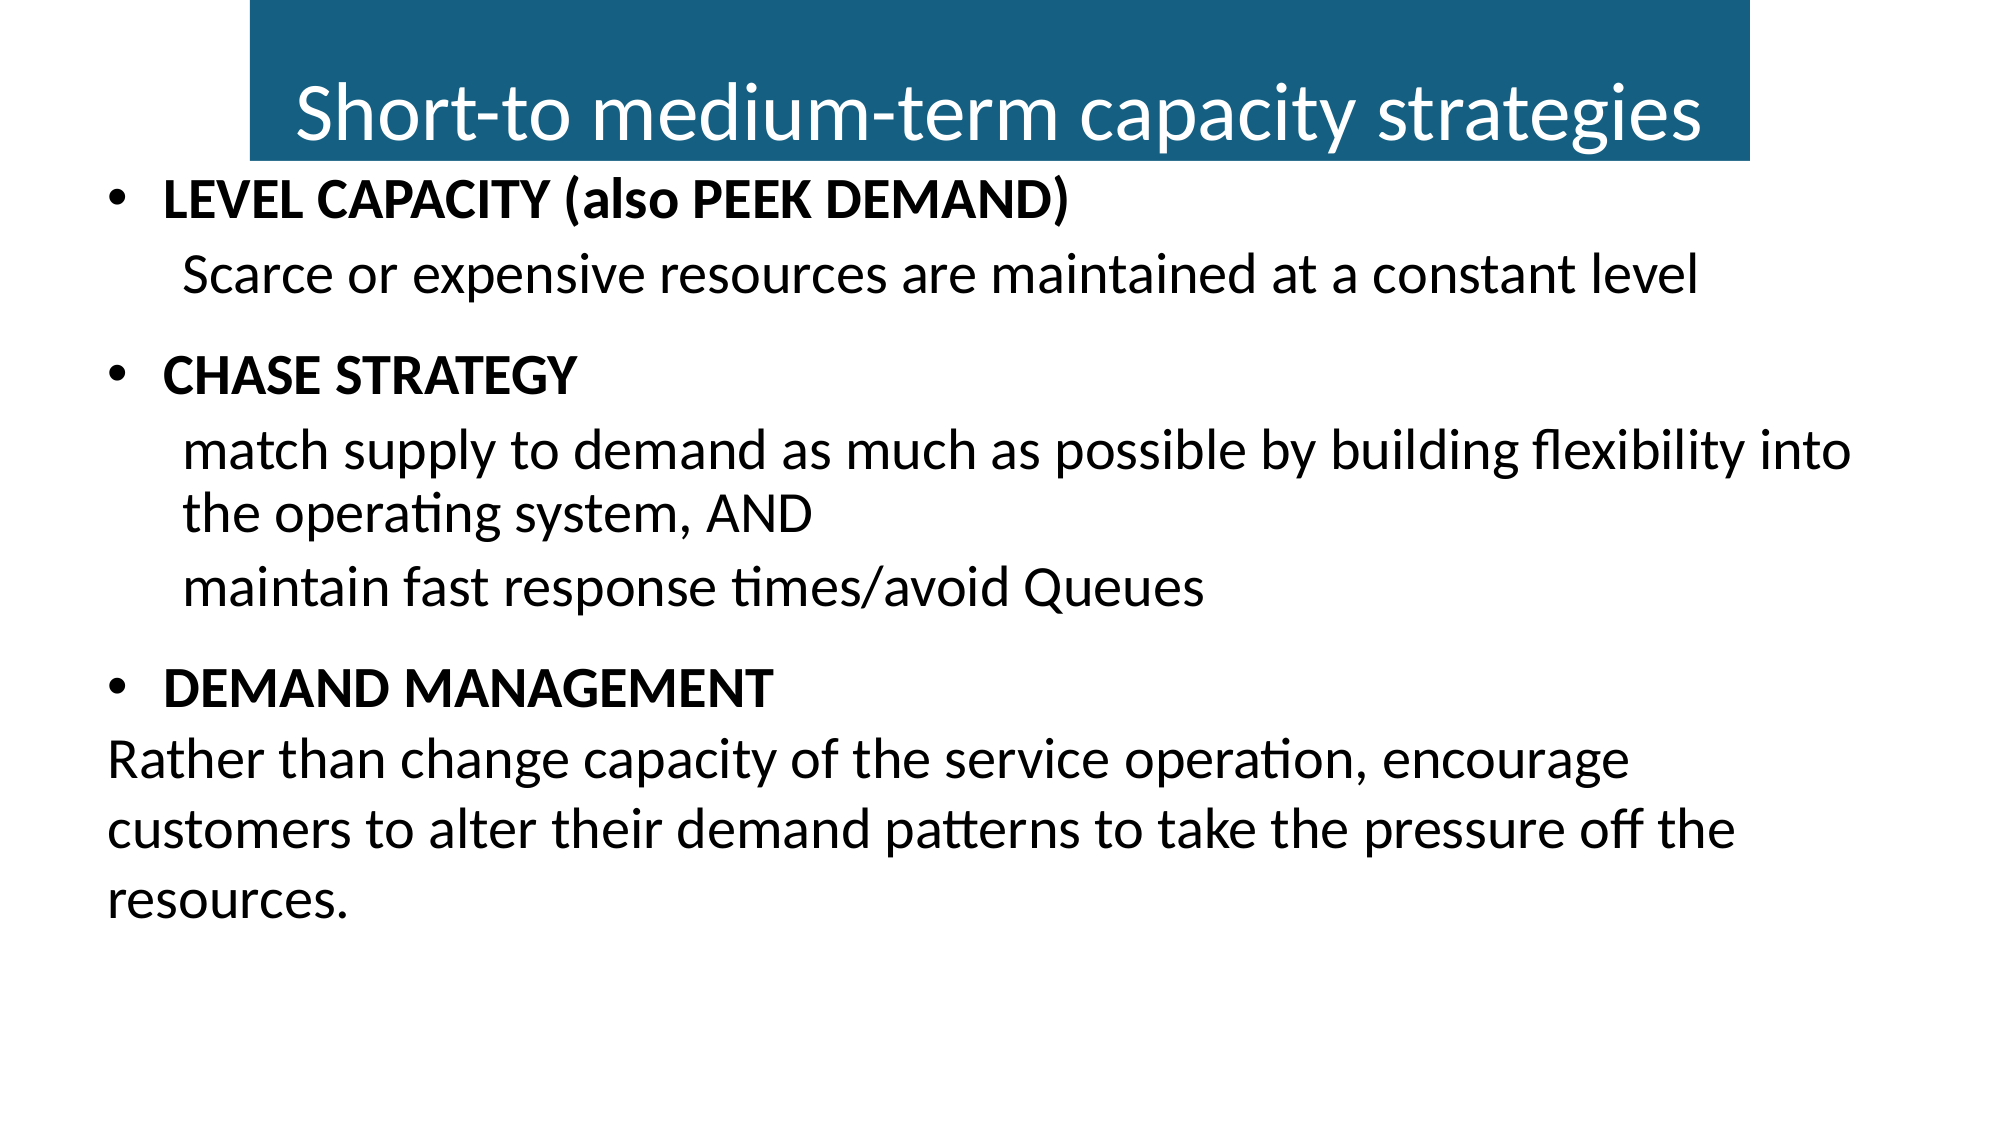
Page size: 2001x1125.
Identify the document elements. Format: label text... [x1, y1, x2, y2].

text_box Short-to medium-term capacity strategies [249, 0, 1750, 160]
text_box LEVEL CAPACITY (also PEEK DEMAND) Scarce or expensive resources are maintained at a constant level CHASE STRATEGY match supply to demand as much as possible by building flexibility into the operating system, AND maintain fast response times/avoid Queues DEMAND MANAGEMENT Rather than change capacity of the service operation, encourage customers to alter their demand patterns to take the pressure off the resources. [92, 160, 1868, 1094]
